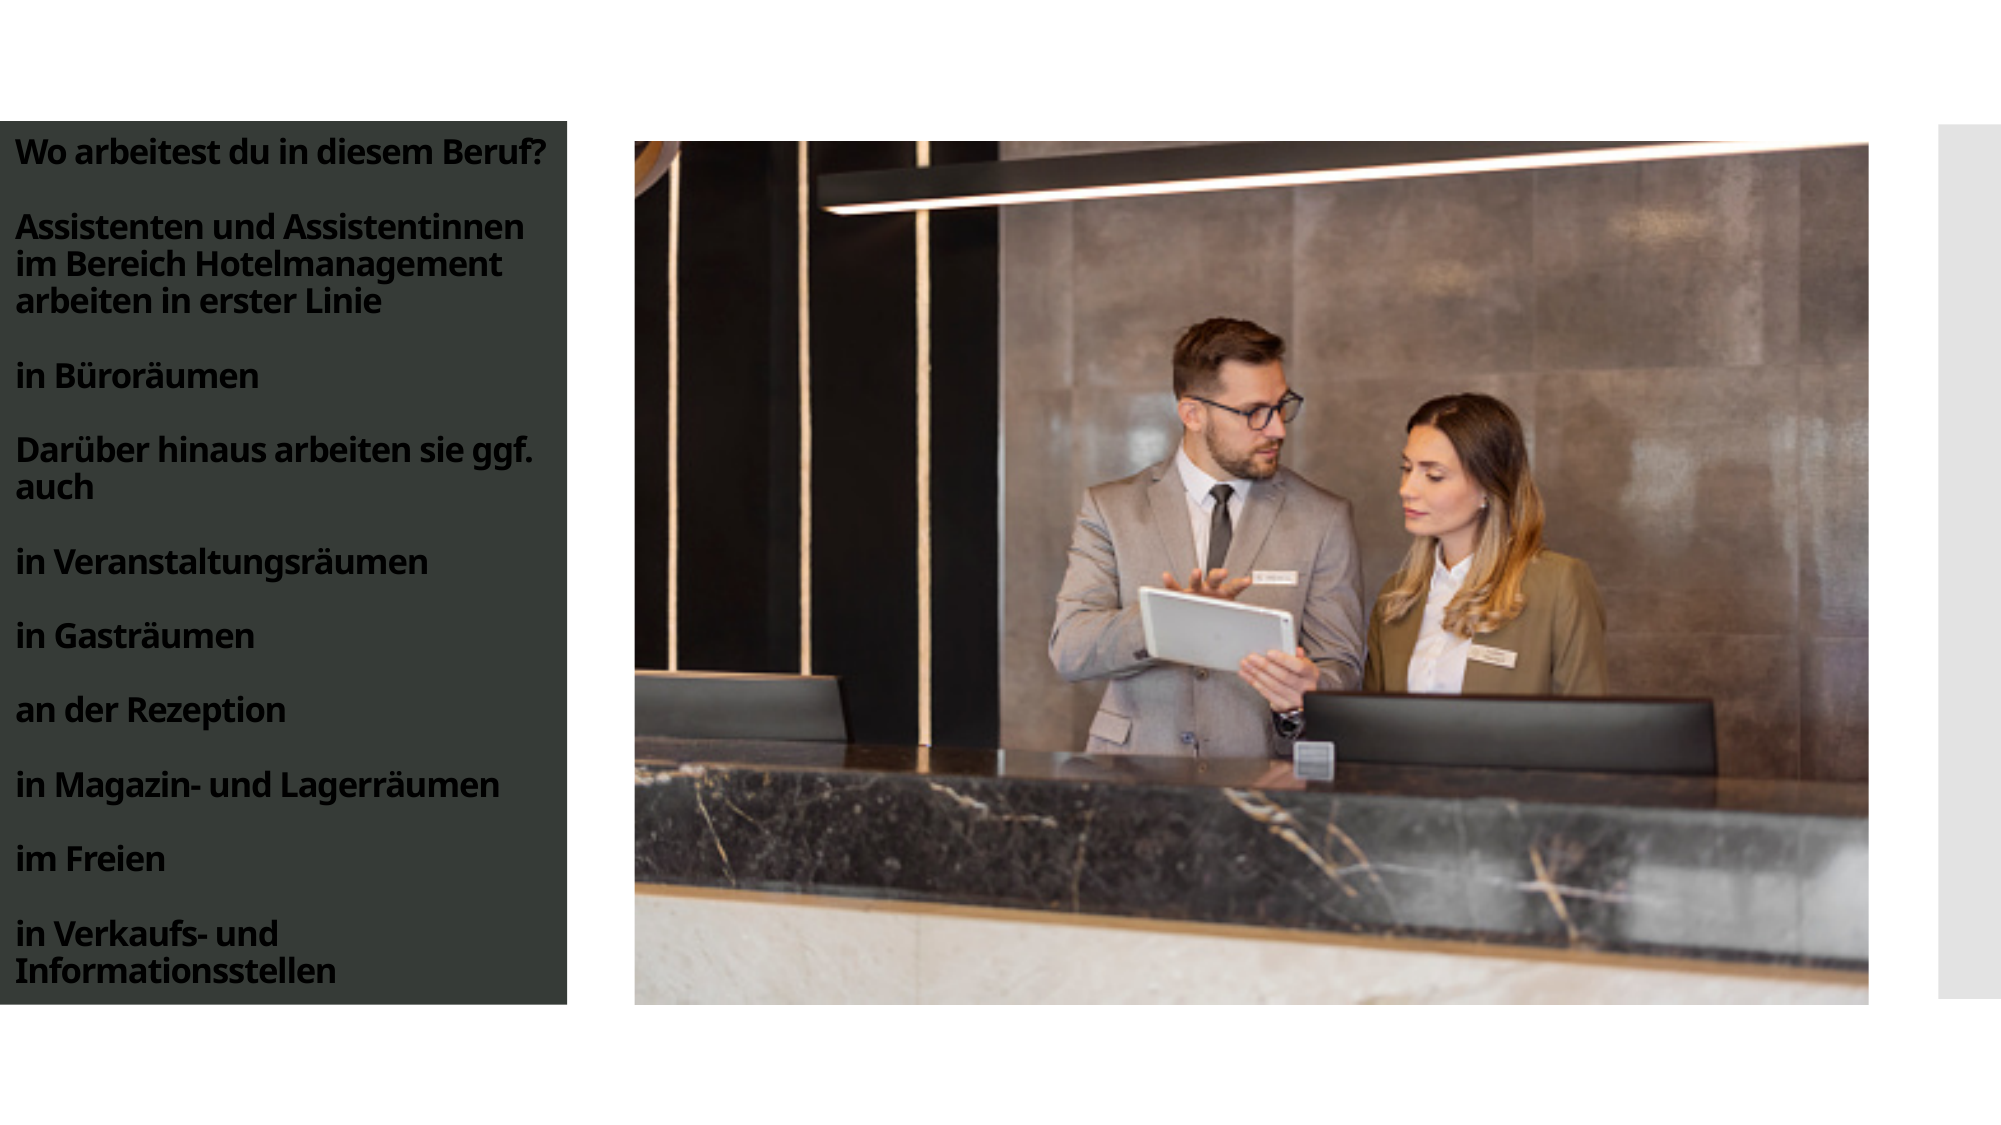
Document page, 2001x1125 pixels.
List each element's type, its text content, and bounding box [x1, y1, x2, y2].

title Wo arbeitest du in diesem Beruf? Assistenten und Assistentinnen im Bereich Hotelmanagement arbeiten in erster Linie in Büroräumen Darüber hinaus arbeiten sie ggf. auch in Veranstaltungsräumen in Gasträumen an der Rezeption in Magazin- und Lagerräumen im Freien in Verkaufs- und Informationsstellen [0, 121, 568, 1005]
picture [634, 141, 1869, 1005]
